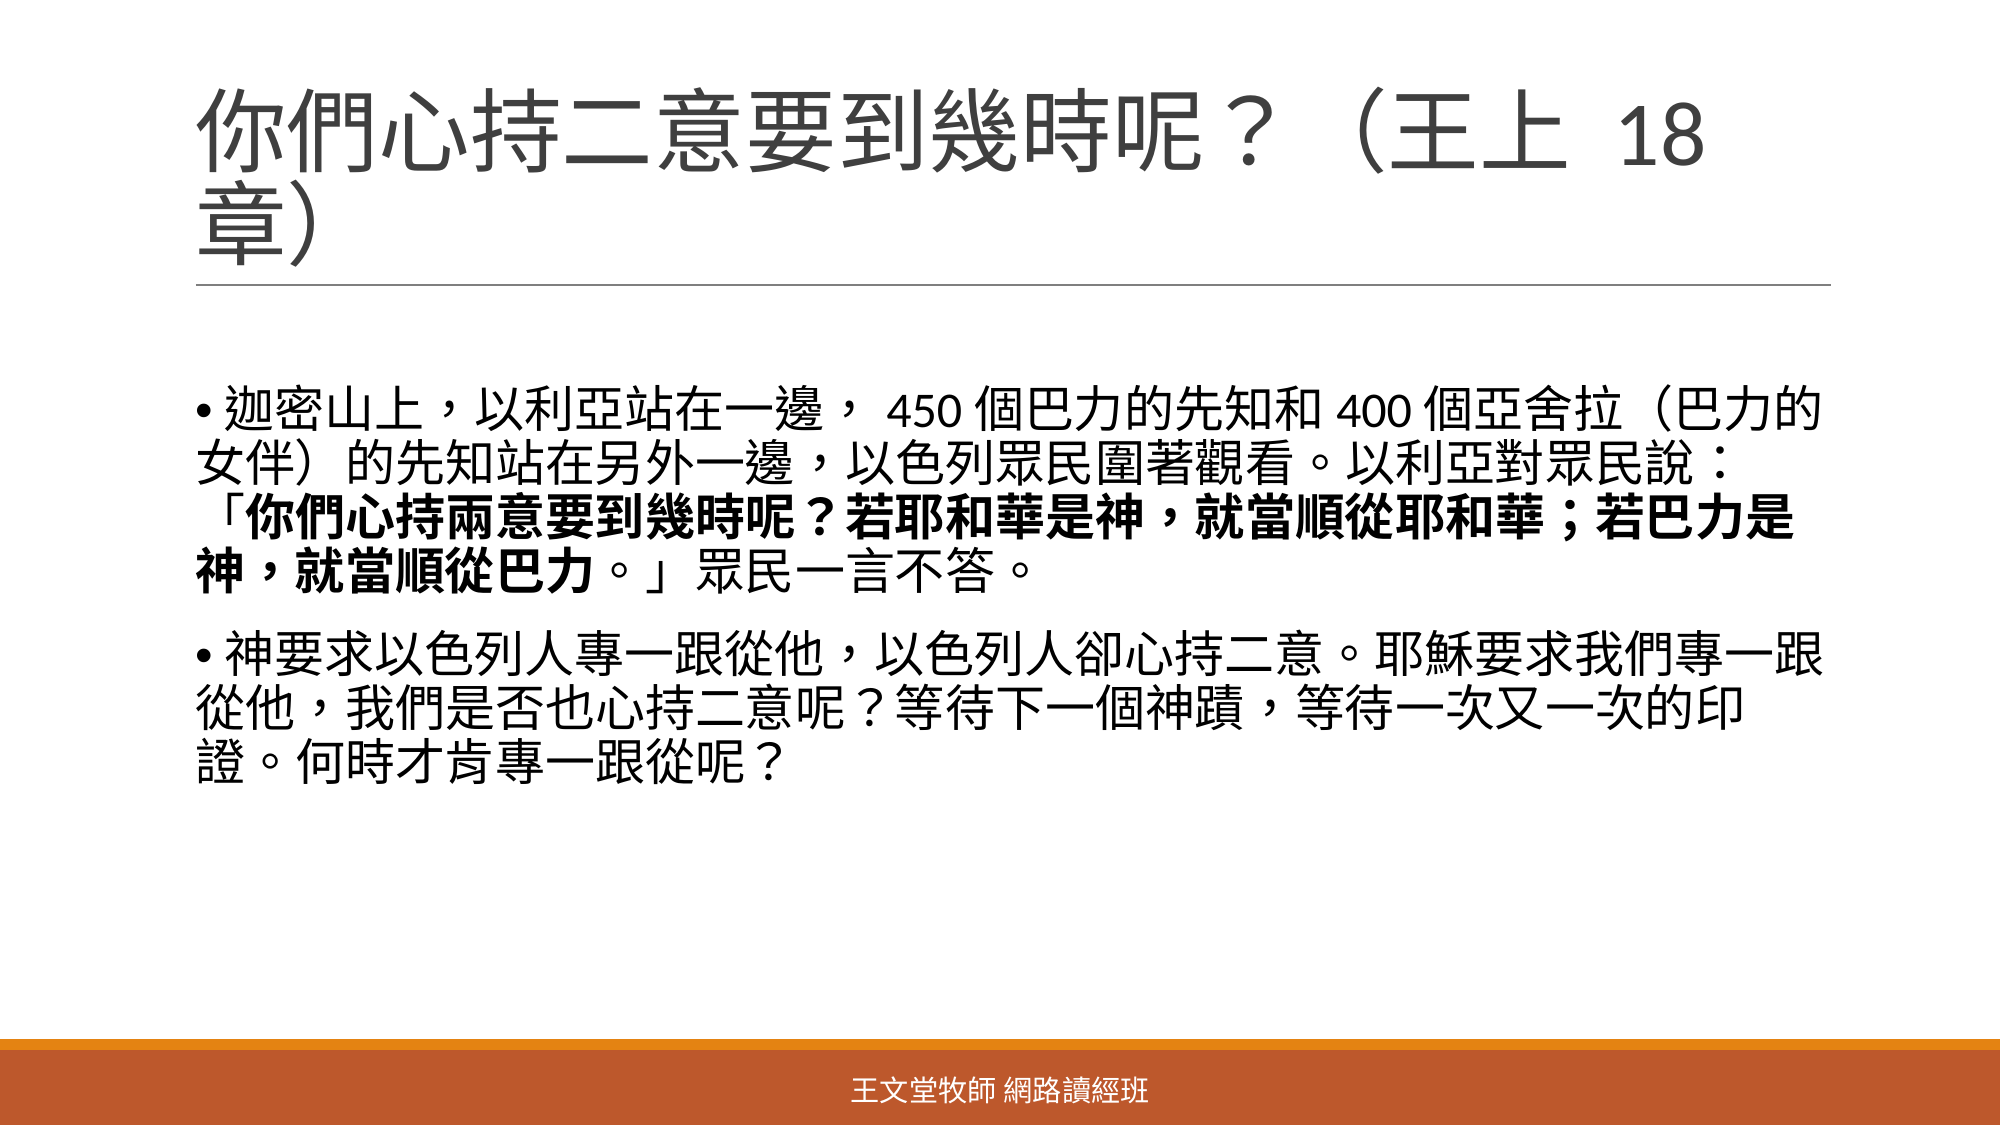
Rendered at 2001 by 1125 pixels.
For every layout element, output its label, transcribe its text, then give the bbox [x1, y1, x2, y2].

title 你們心持二意要到幾時呢？（王上 18 章） [180, 47, 1830, 285]
footer 王文堂牧師 網路讀經班 [604, 1059, 1396, 1120]
list •迦密山上，以利亞站在一邊，450個巴力的先知和400個亞舍拉（巴力的女伴）的先知站在另外一邊，以色列眾民圍著觀看。以利亞對眾民說：「你們心持兩意要到幾時呢？若耶和華是神，就當順從耶和華；若巴力是神，就當順從巴力。」眾民一言不答。 •神要求以色列人專一跟從他，以色列人卻心持二意。耶穌要求我們專一跟從他，我們是否也心持二意呢？等待下一個神蹟，等待一次又一次的印證。何時才肯專一跟從呢？ [180, 302, 1830, 963]
